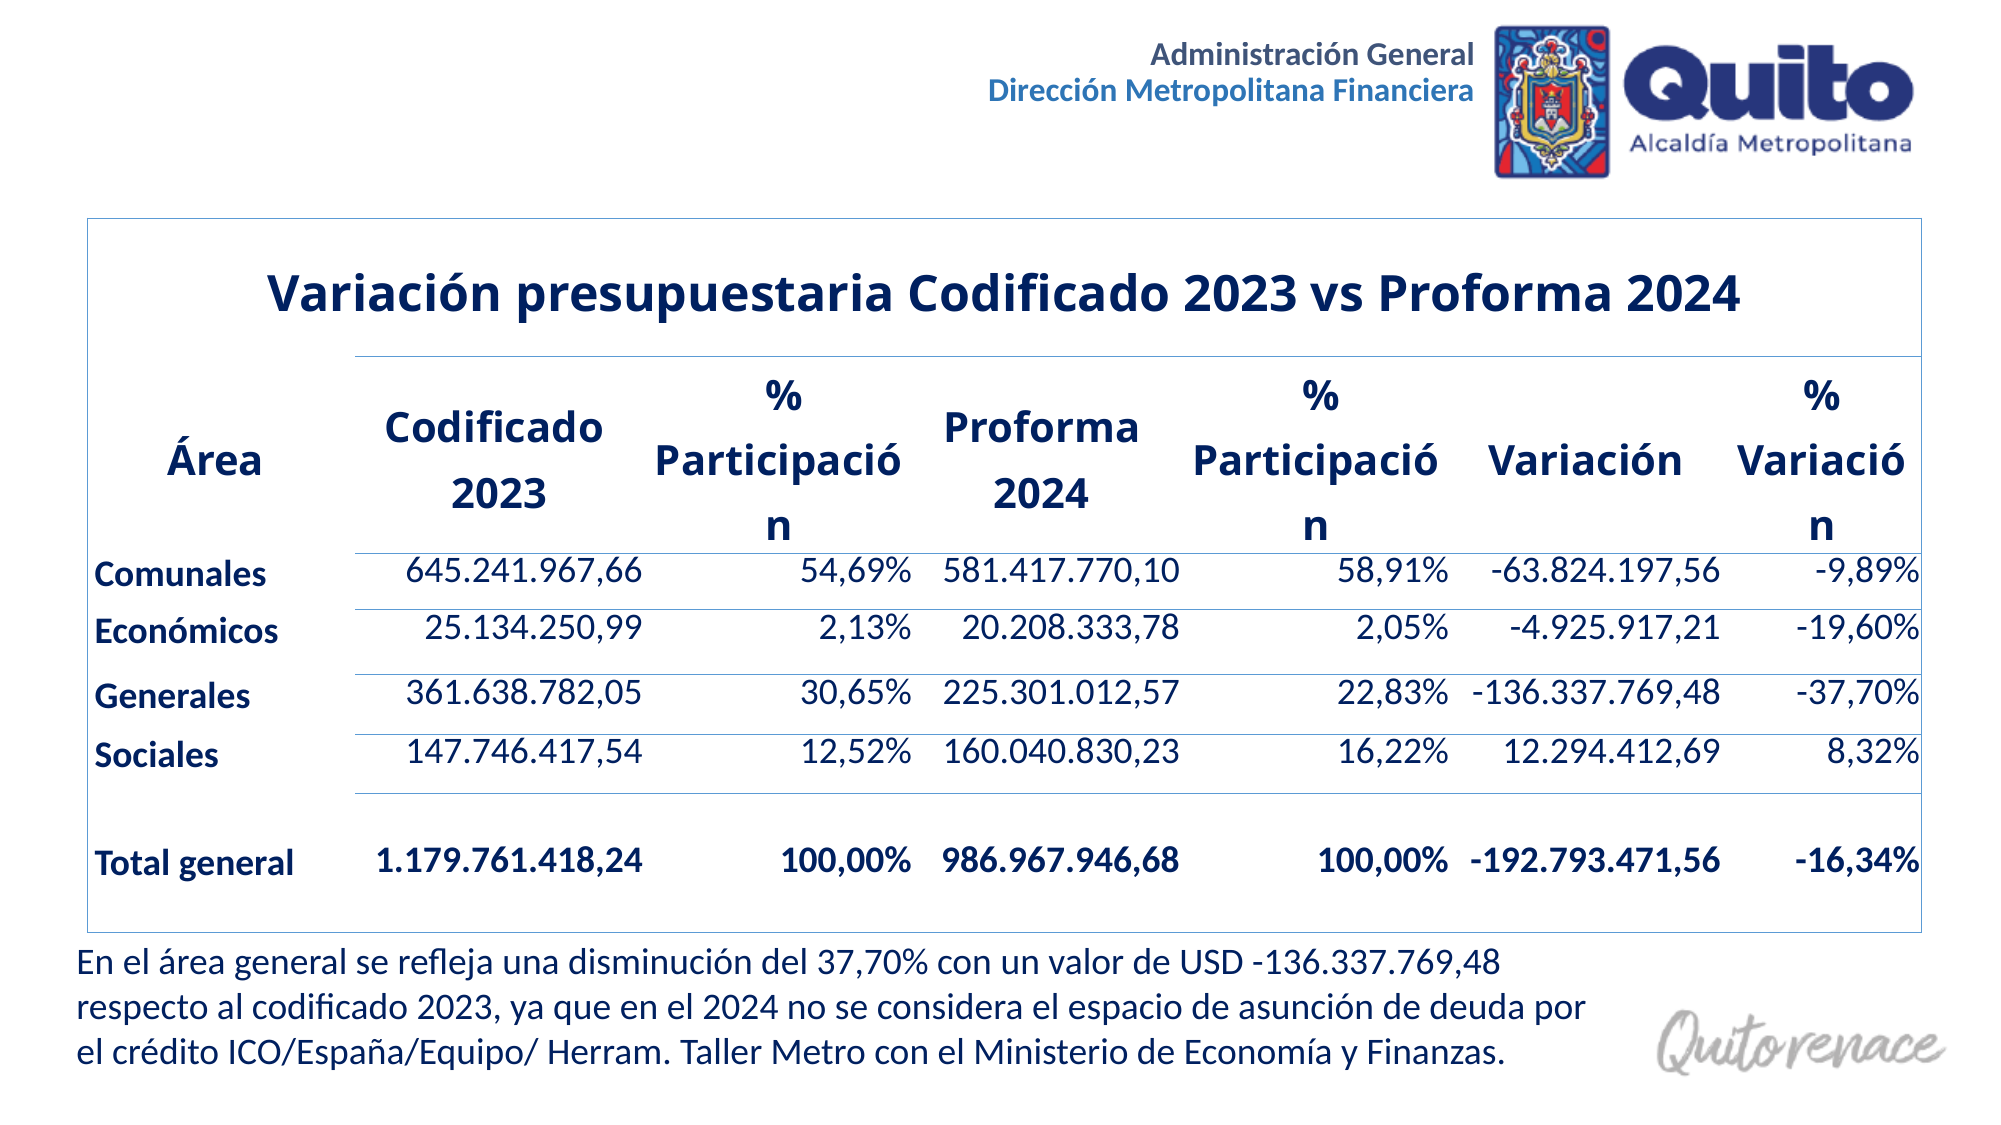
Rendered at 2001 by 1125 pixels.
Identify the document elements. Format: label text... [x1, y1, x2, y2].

table_cell 22,83% [1181, 675, 1450, 734]
table_cell -19,60% [1722, 610, 1921, 674]
table_cell % Variación [1722, 357, 1921, 553]
picture [1490, 22, 1922, 184]
picture [1651, 1001, 1952, 1082]
table_cell -9,89% [1722, 554, 1921, 609]
table_cell 12.294.412,69 [1450, 735, 1722, 793]
table_cell Económicos [88, 610, 355, 675]
table_cell 20.208.333,78 [913, 610, 1181, 674]
table_cell 12,52% [644, 735, 913, 793]
table_cell Codificado 2023 [355, 357, 644, 553]
table_cell 100,00% [1181, 794, 1450, 929]
table_cell 2,13% [644, 610, 913, 674]
table_cell -37,70% [1722, 675, 1921, 734]
table_cell 1.179.761.418,24 [355, 794, 644, 929]
table_cell Proforma 2024 [913, 357, 1181, 553]
table_cell Generales [88, 675, 355, 734]
table_header Variación presupuestaria Codificado 2023 vs Proforma 2024 [88, 219, 1921, 357]
table_cell 986.967.946,68 [913, 794, 1181, 929]
table_cell 160.040.830,23 [913, 735, 1181, 793]
table_cell 225.301.012,57 [913, 675, 1181, 734]
table_cell Sociales [88, 734, 355, 794]
table_cell 361.638.782,05 [355, 675, 644, 734]
table_cell Total general [88, 794, 355, 929]
table_cell Variación [1450, 357, 1722, 553]
table_cell 645.241.967,66 [355, 554, 644, 609]
table_cell % Participación [644, 357, 913, 553]
table_cell Comunales [88, 553, 355, 610]
table_cell 2,05% [1181, 610, 1450, 674]
table_cell 54,69% [644, 554, 913, 609]
table_cell 147.746.417,54 [355, 735, 644, 793]
table_cell -4.925.917,21 [1450, 610, 1722, 674]
table_cell 581.417.770,10 [913, 554, 1181, 609]
text_box En el área general se refleja una disminución del 37,70% con un valor de USD -136.337.769,48 respecto al codificado 2023, ya que en el 2024 no se considera el espacio de asunción de deuda por el crédito ICO/España/Equipo/ Herram. Taller Metro con el Ministerio de Economía y Finanzas. [61, 929, 1626, 1080]
table_cell 100,00% [644, 794, 913, 929]
table_cell -136.337.769,48 [1450, 675, 1722, 734]
text_box Administración General Dirección Metropolitana Financiera [923, 9, 1491, 117]
table_cell -192.793.471,56 [1450, 794, 1722, 932]
table_cell 30,65% [644, 675, 913, 734]
table_cell -63.824.197,56 [1450, 554, 1722, 609]
table_cell 8,32% [1722, 735, 1921, 793]
table_cell Área [88, 357, 355, 553]
table_cell 58,91% [1181, 554, 1450, 609]
table_cell -16,34% [1722, 794, 1921, 932]
table_cell % Participación [1181, 357, 1450, 553]
table_cell 25.134.250,99 [355, 610, 644, 674]
table_cell 16,22% [1181, 735, 1450, 793]
